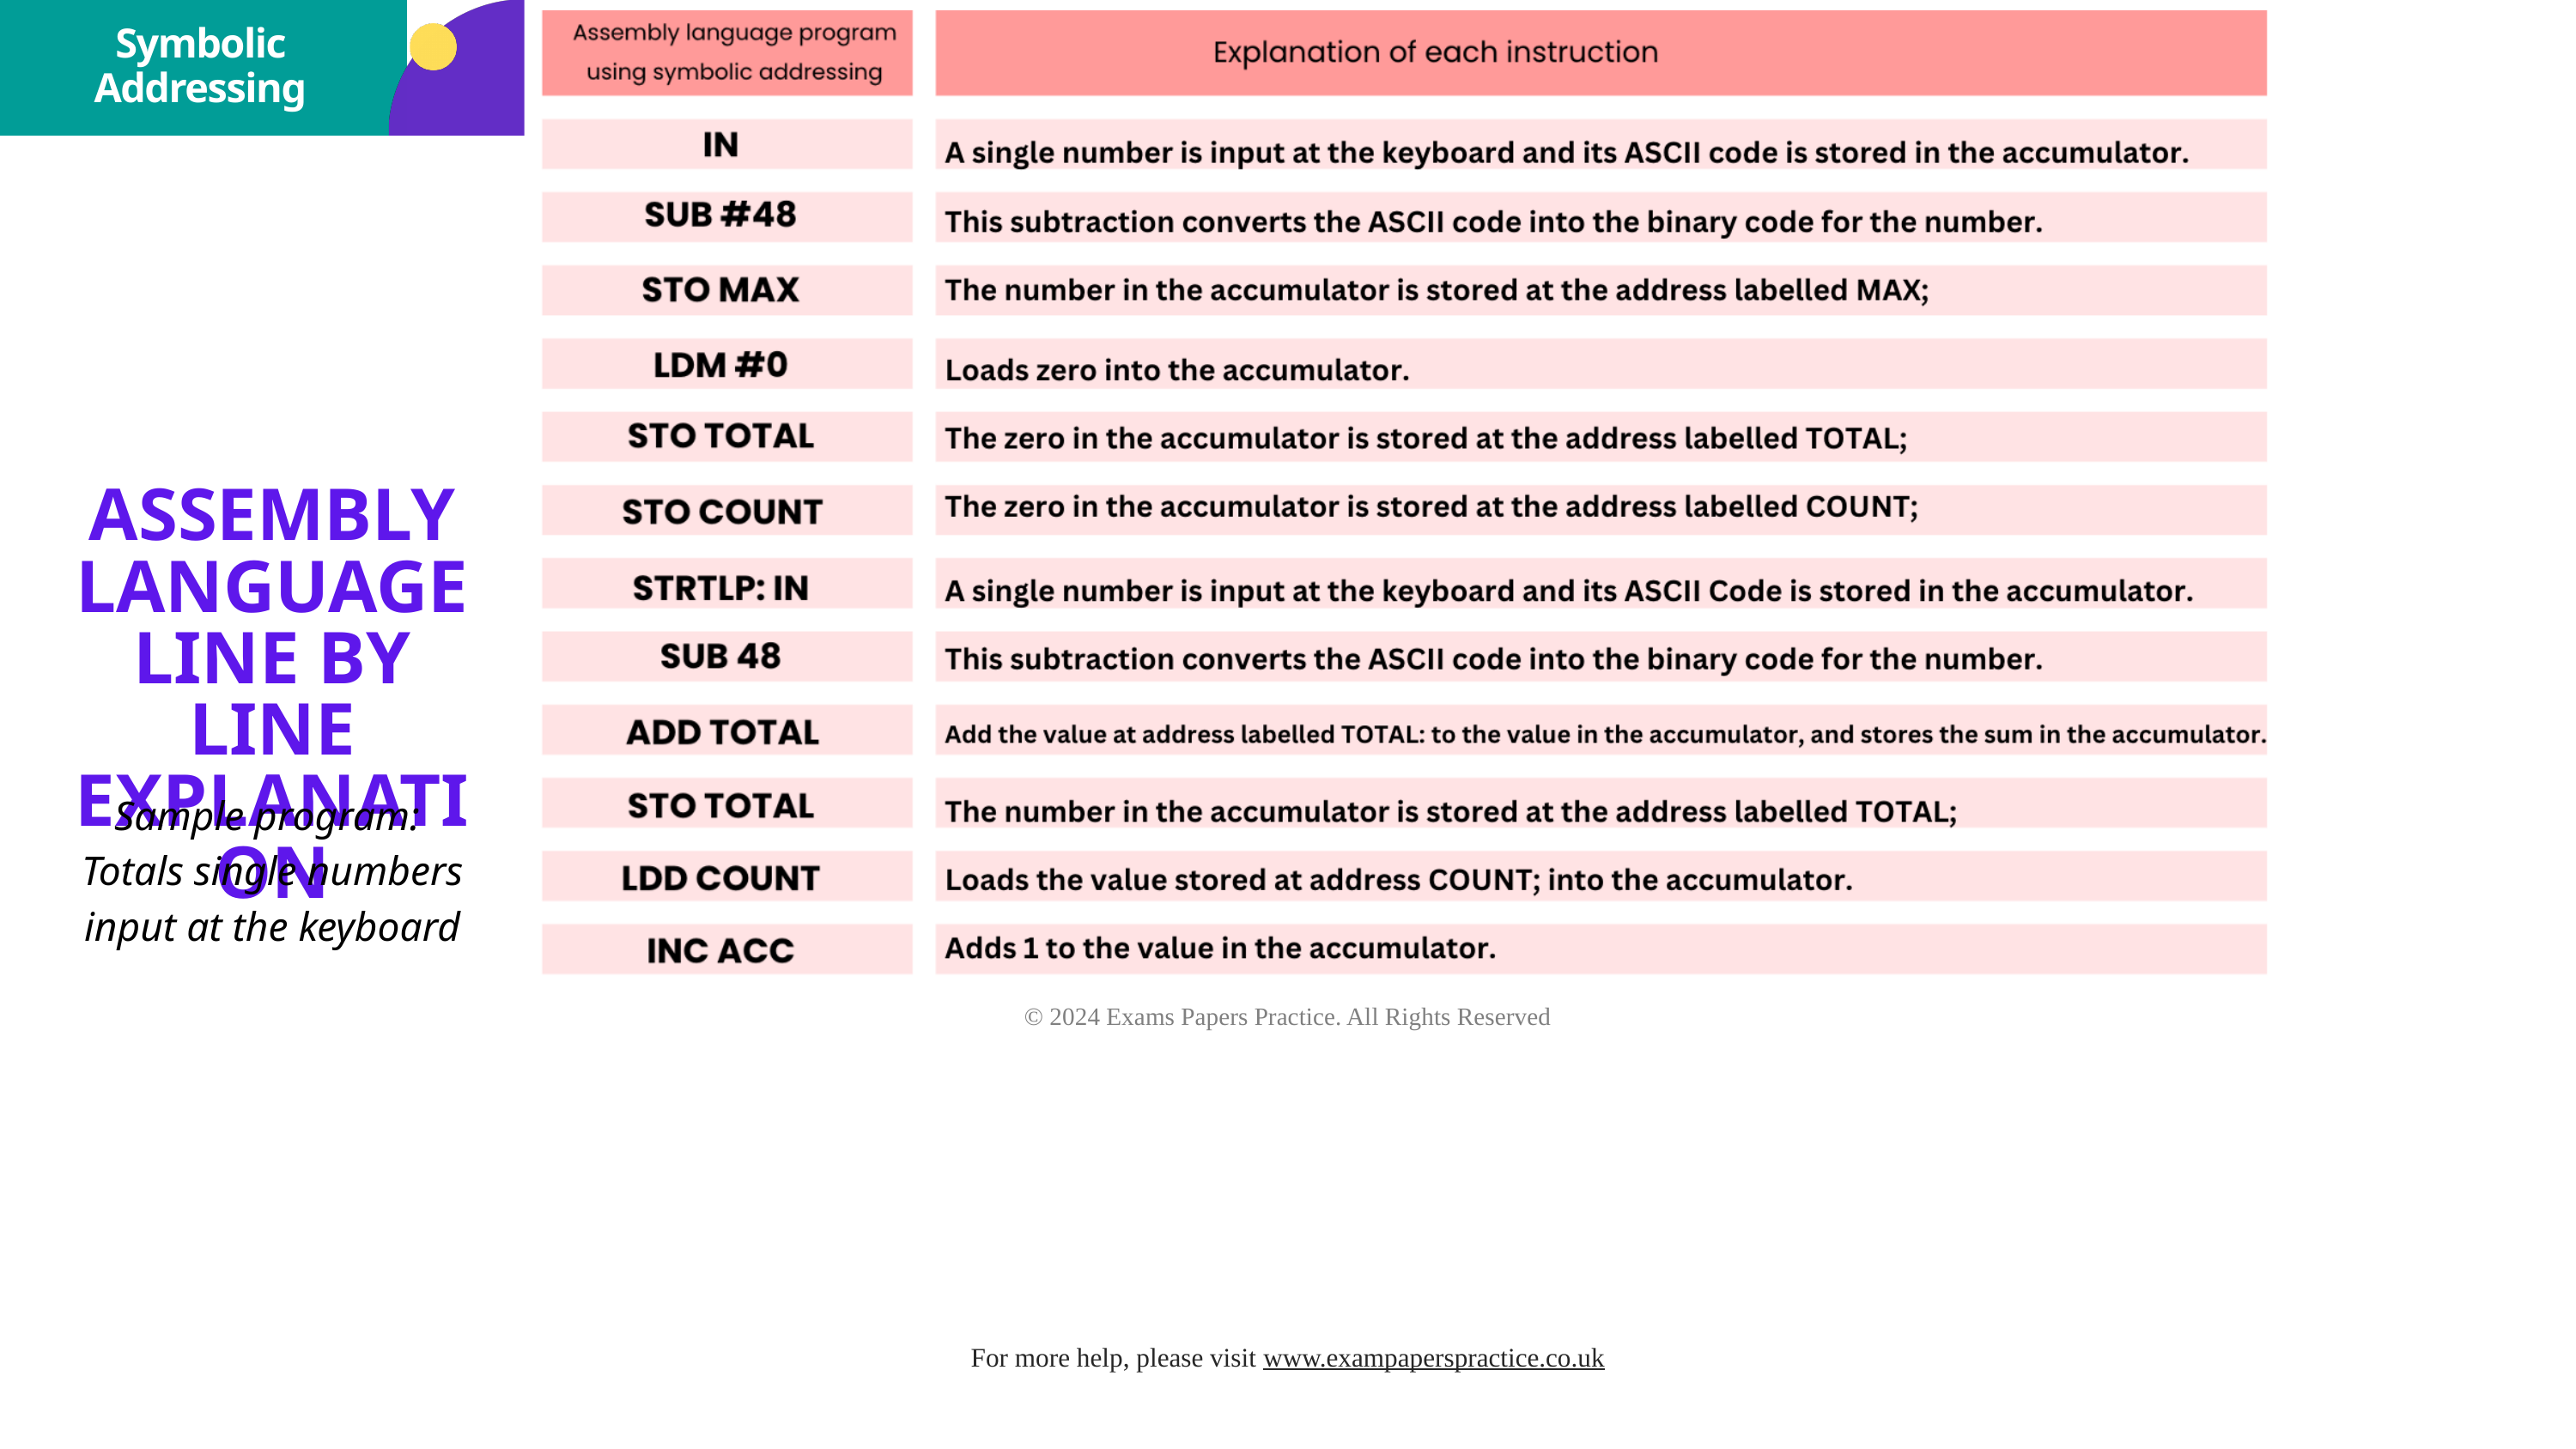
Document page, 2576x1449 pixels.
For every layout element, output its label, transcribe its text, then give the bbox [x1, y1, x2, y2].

text_box Sample program: Totals single numbers input at the keyboard [59, 783, 485, 949]
text_box [539, 10, 2268, 990]
text_box [410, 23, 457, 70]
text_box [0, 0, 407, 136]
text_box [407, 0, 525, 136]
text_box ASSEMBLY LANGUAGE LINE BY LINE EXPLANATION [69, 483, 477, 783]
